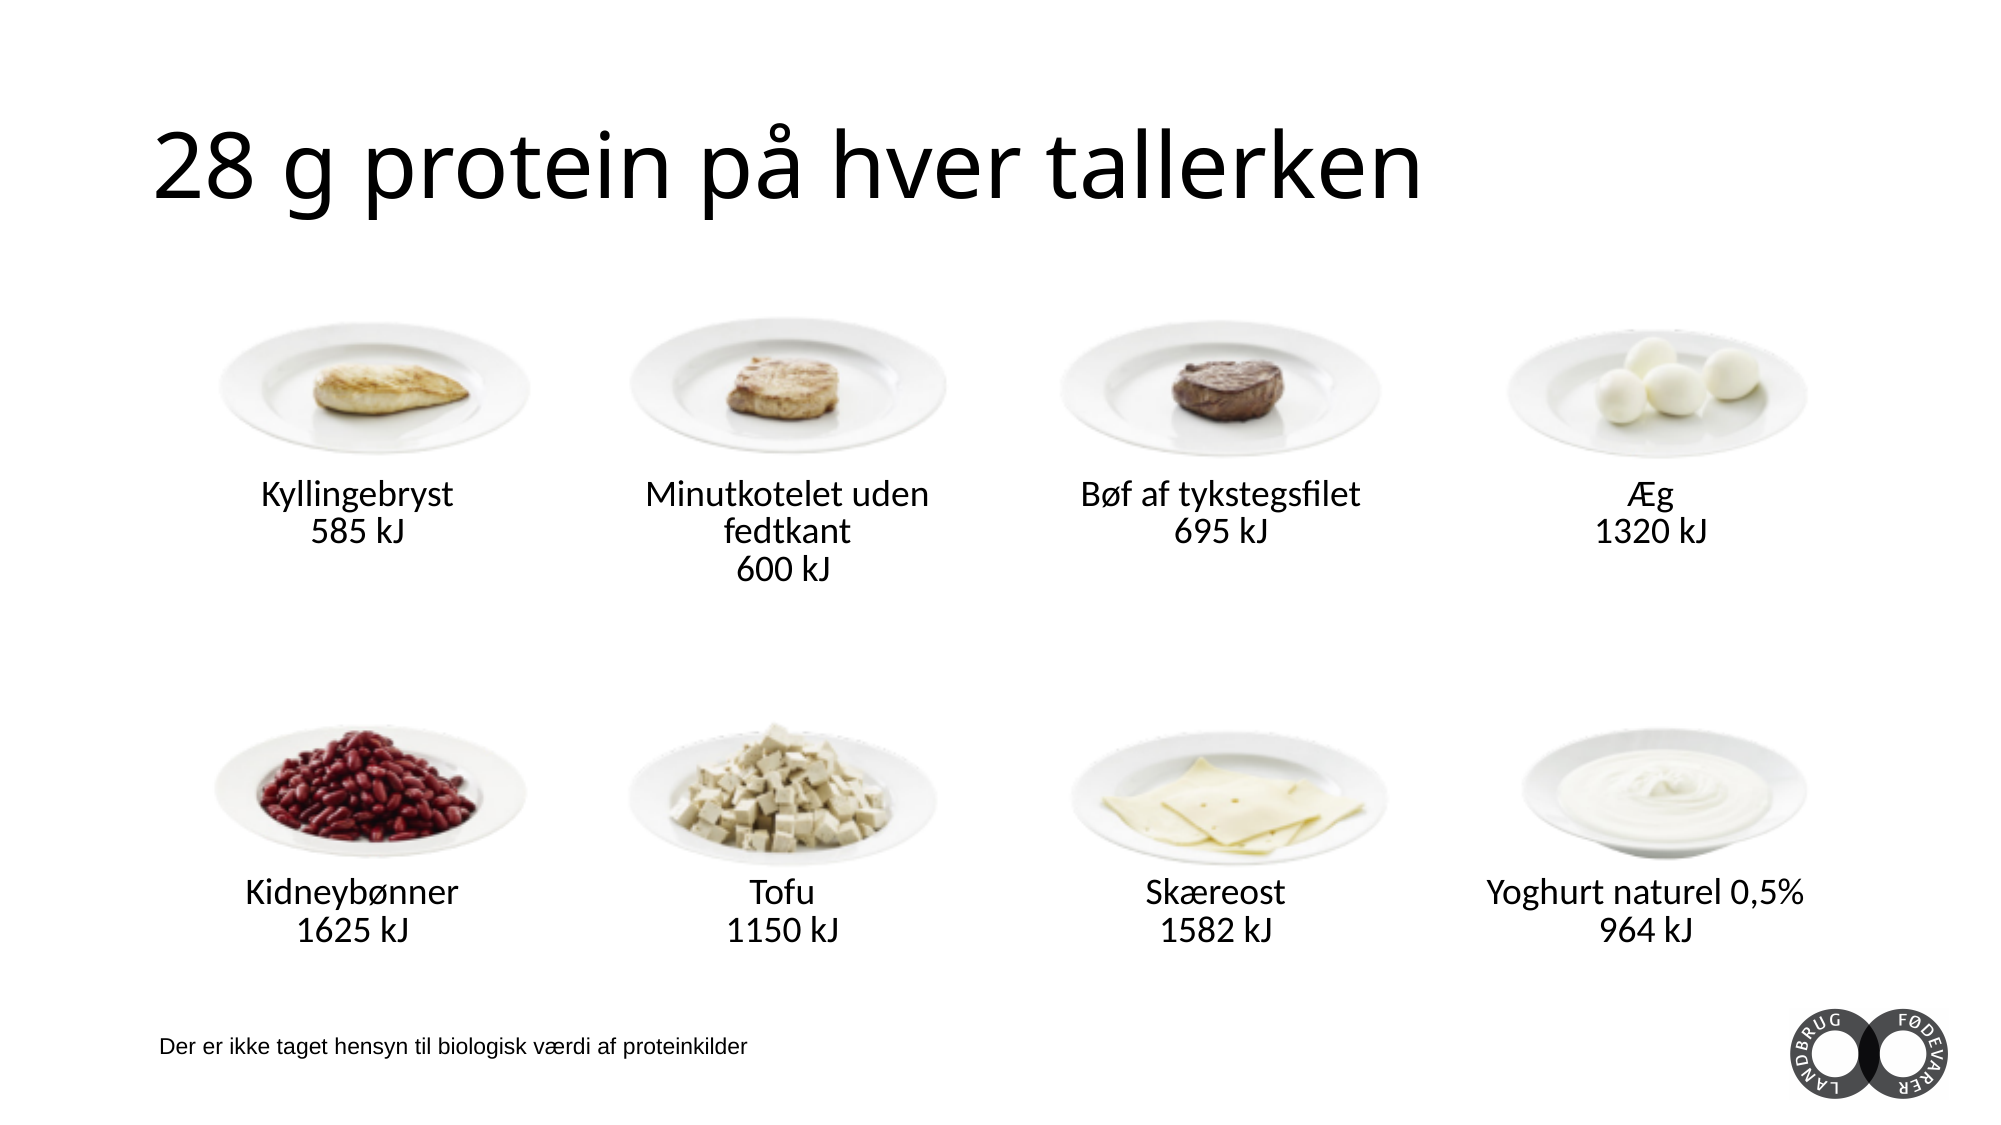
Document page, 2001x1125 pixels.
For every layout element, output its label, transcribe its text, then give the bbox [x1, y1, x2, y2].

picture [1038, 298, 1407, 465]
title 28 g protein på hver tallerken [137, 59, 1863, 278]
picture [1789, 1008, 1949, 1100]
picture [610, 709, 971, 878]
picture [587, 311, 994, 462]
text_box Der er ikke taget hensyn til biologisk værdi af proteinkilder [144, 1024, 764, 1067]
picture [1487, 306, 1826, 474]
table_header Bøf af tykstegsfilet 695 kJ [1003, 470, 1439, 599]
picture [1043, 714, 1402, 878]
table_header Æg 1320 kJ [1439, 470, 1862, 599]
table_header Minutkotelet uden fedtkant 600 kJ [573, 470, 1003, 599]
picture [1496, 712, 1826, 870]
table_header Skæreost 1582 kJ [997, 869, 1434, 960]
table_header Yoghurt naturel 0,5% 964 kJ [1434, 869, 1857, 960]
table_header Tofu 1150 kJ [567, 869, 997, 960]
table_header Kyllingebryst 585 kJ [143, 470, 573, 599]
picture [203, 306, 543, 466]
table_header Kidneybønner 1625 kJ [137, 869, 567, 960]
picture [203, 707, 536, 869]
